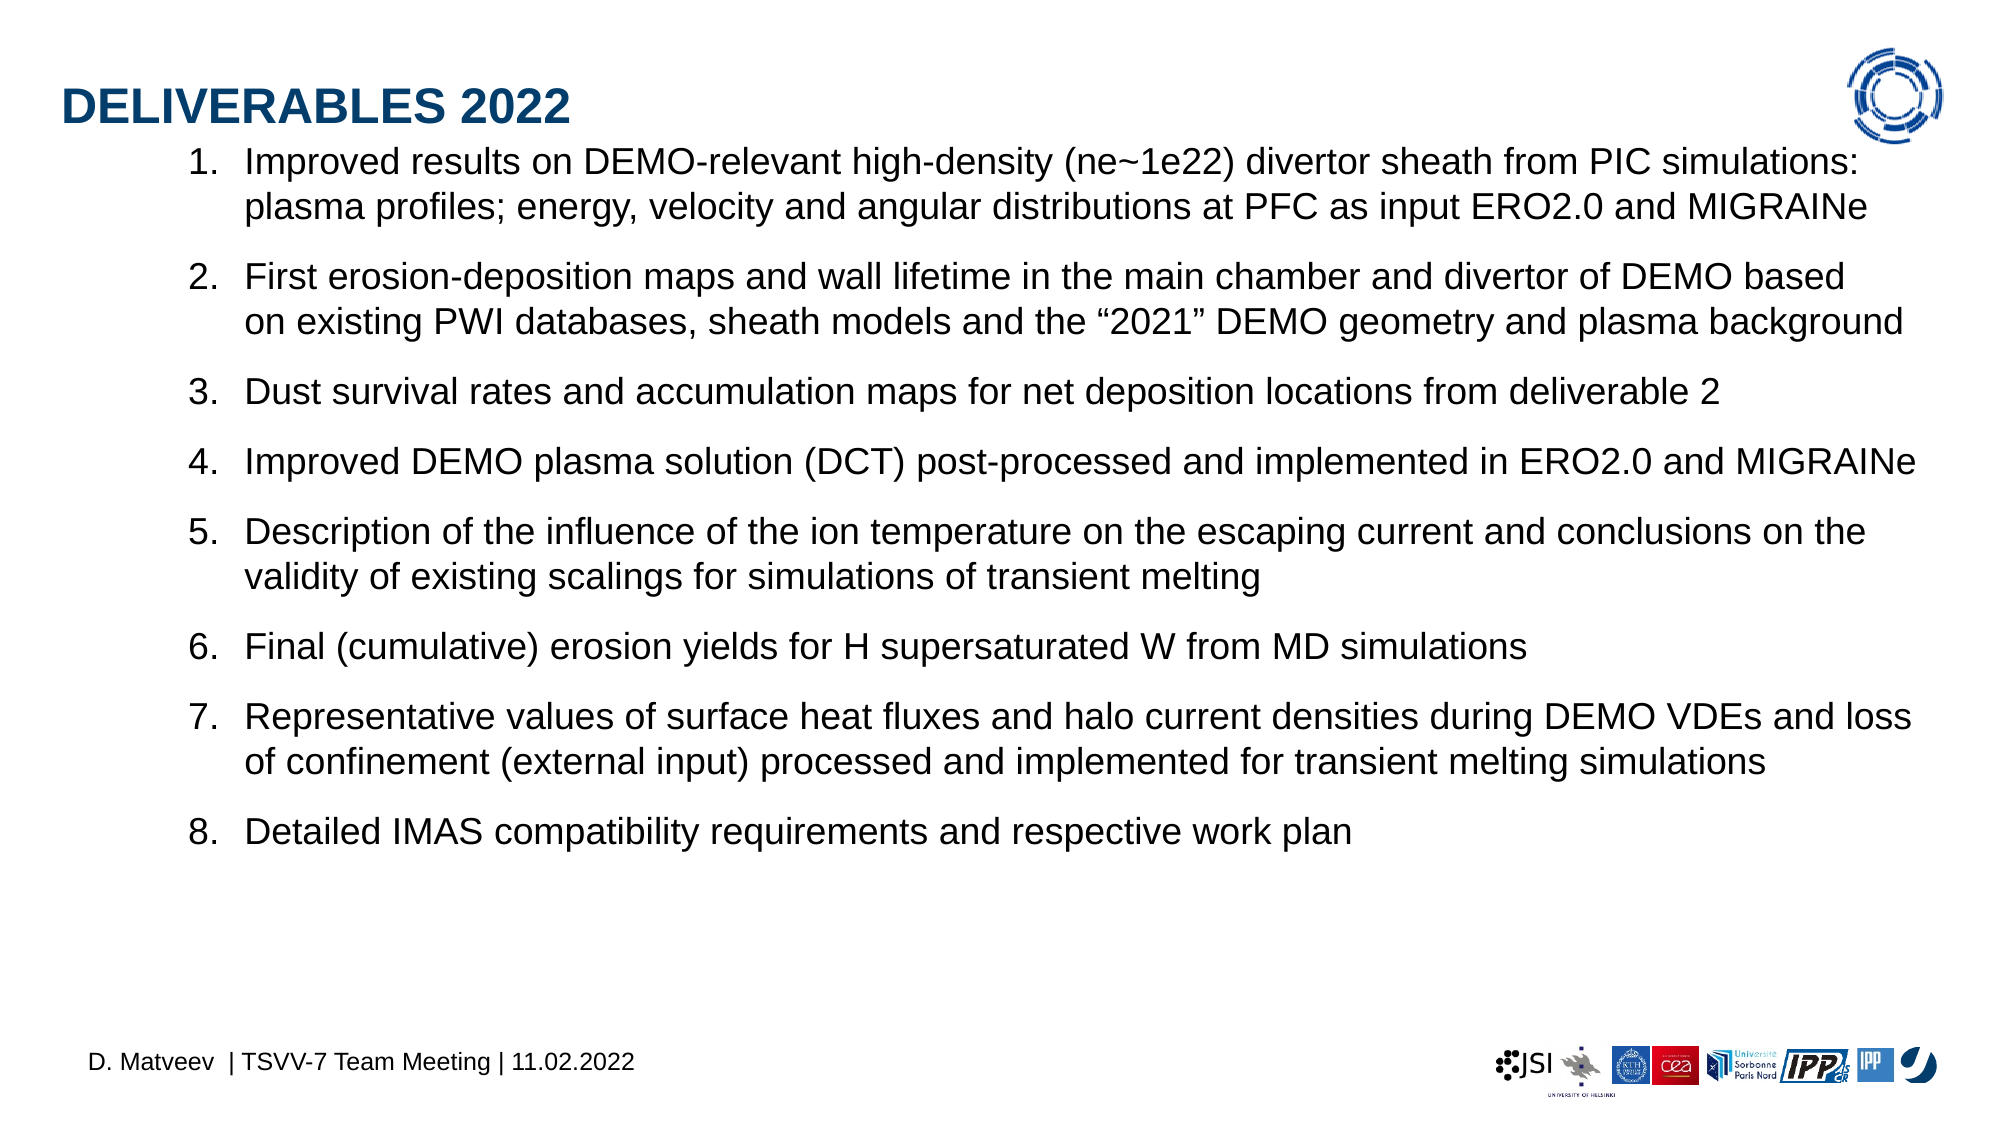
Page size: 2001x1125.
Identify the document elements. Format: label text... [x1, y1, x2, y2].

title DELIVERABLES 2022 [60, 65, 1825, 143]
picture [1825, 44, 1961, 149]
picture [1652, 1046, 1699, 1085]
picture [1496, 1042, 1650, 1100]
picture [1704, 1047, 1850, 1084]
picture [1857, 1048, 1895, 1082]
list Improved results on DEMO-relevant high-density (ne~1e22) divertor sheath from PIC simulations: plasma profiles; energy, velocity and angular distributions at PFC as input ERO2.0 and MIGRAINe First erosion-deposition maps and wall lifetime in the main chamber and divertor of DEMO based on existing PWI databases, sheath models and the “2021” DEMO geometry and plasma background Dust survival rates and accumulation maps for net deposition locations from deliverable 2 Improved DEMO plasma solution (DCT) post-processed and implemented in ERO2.0 and MIGRAINe Description of the influence of the ion temperature on the escaping current and conclusions on the validity of existing scalings for simulations of transient melting Final (cumulative) erosion yields for H supersaturated W from MD simulations Representative values of surface heat fluxes and halo current densities during DEMO VDEs and loss of confinement (external input) processed and implemented for transient melting simulations Detailed IMAS compatibility requirements and respective work plan [114, 137, 1940, 953]
